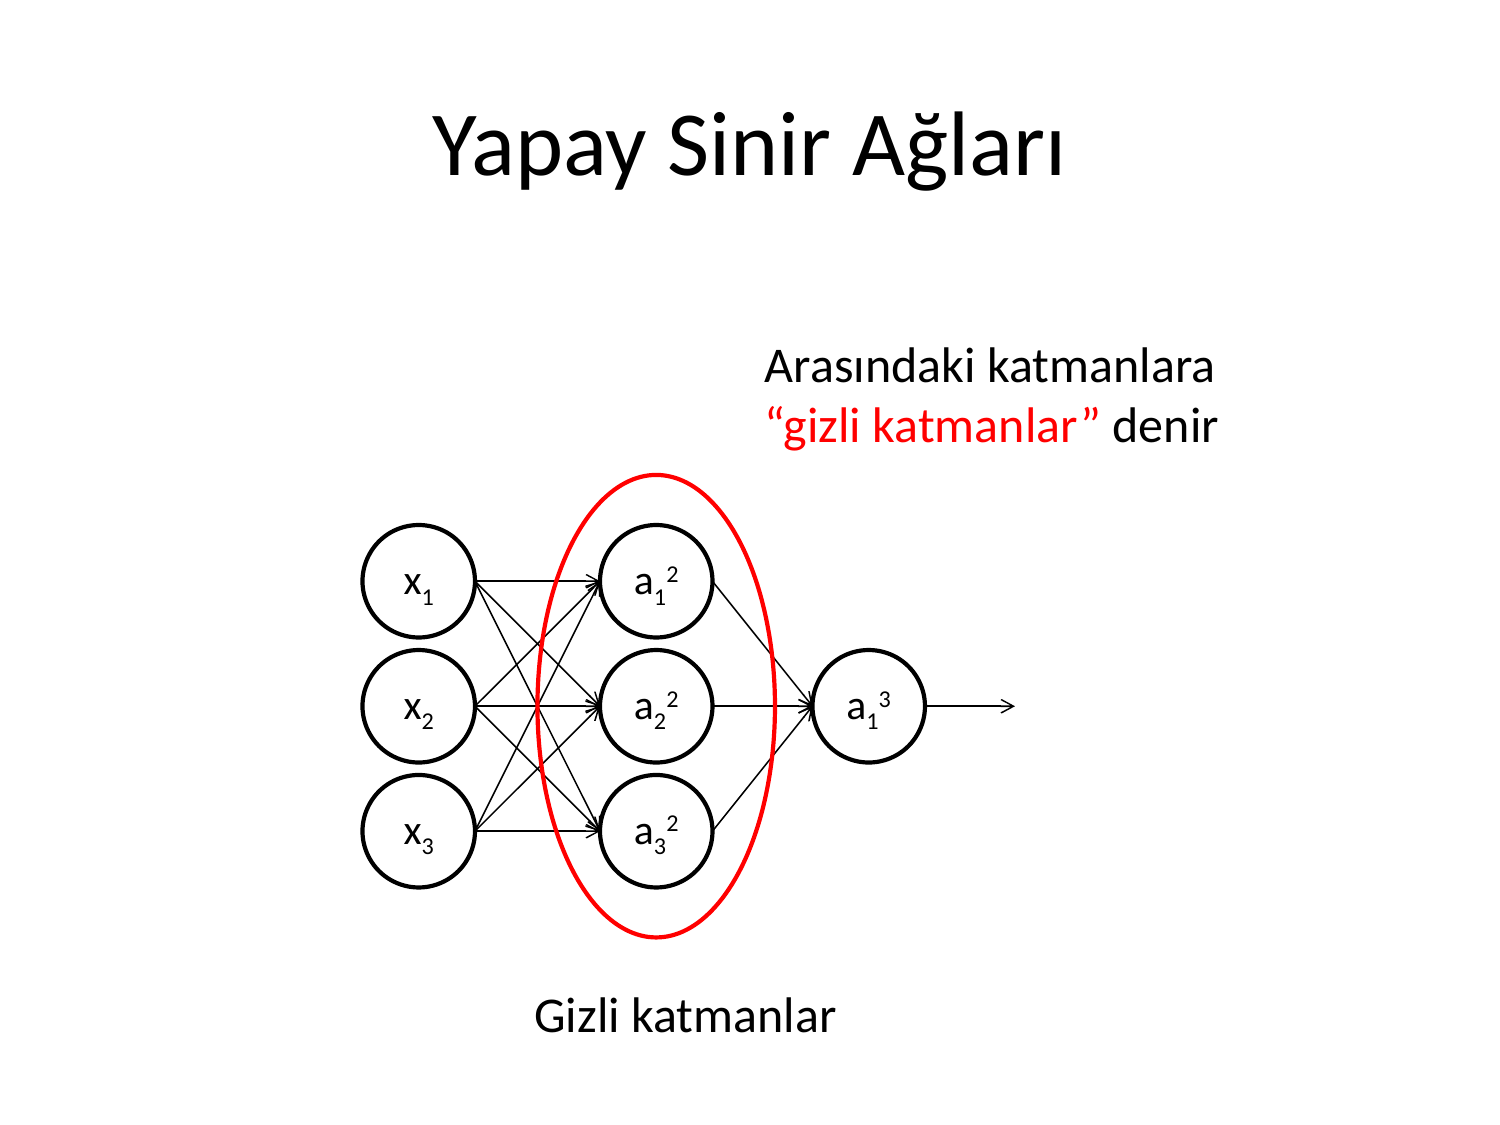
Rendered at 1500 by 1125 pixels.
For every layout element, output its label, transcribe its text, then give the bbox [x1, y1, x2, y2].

text_box Gizli katmanlar [519, 974, 852, 1050]
text_box [585, 896, 727, 940]
title Yapay Sinir Ağları [75, 45, 1425, 233]
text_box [362, 524, 1016, 888]
text_box Arasındaki katmanlara “gizli katmanlar” denir [749, 324, 1500, 460]
text_box [581, 472, 732, 523]
